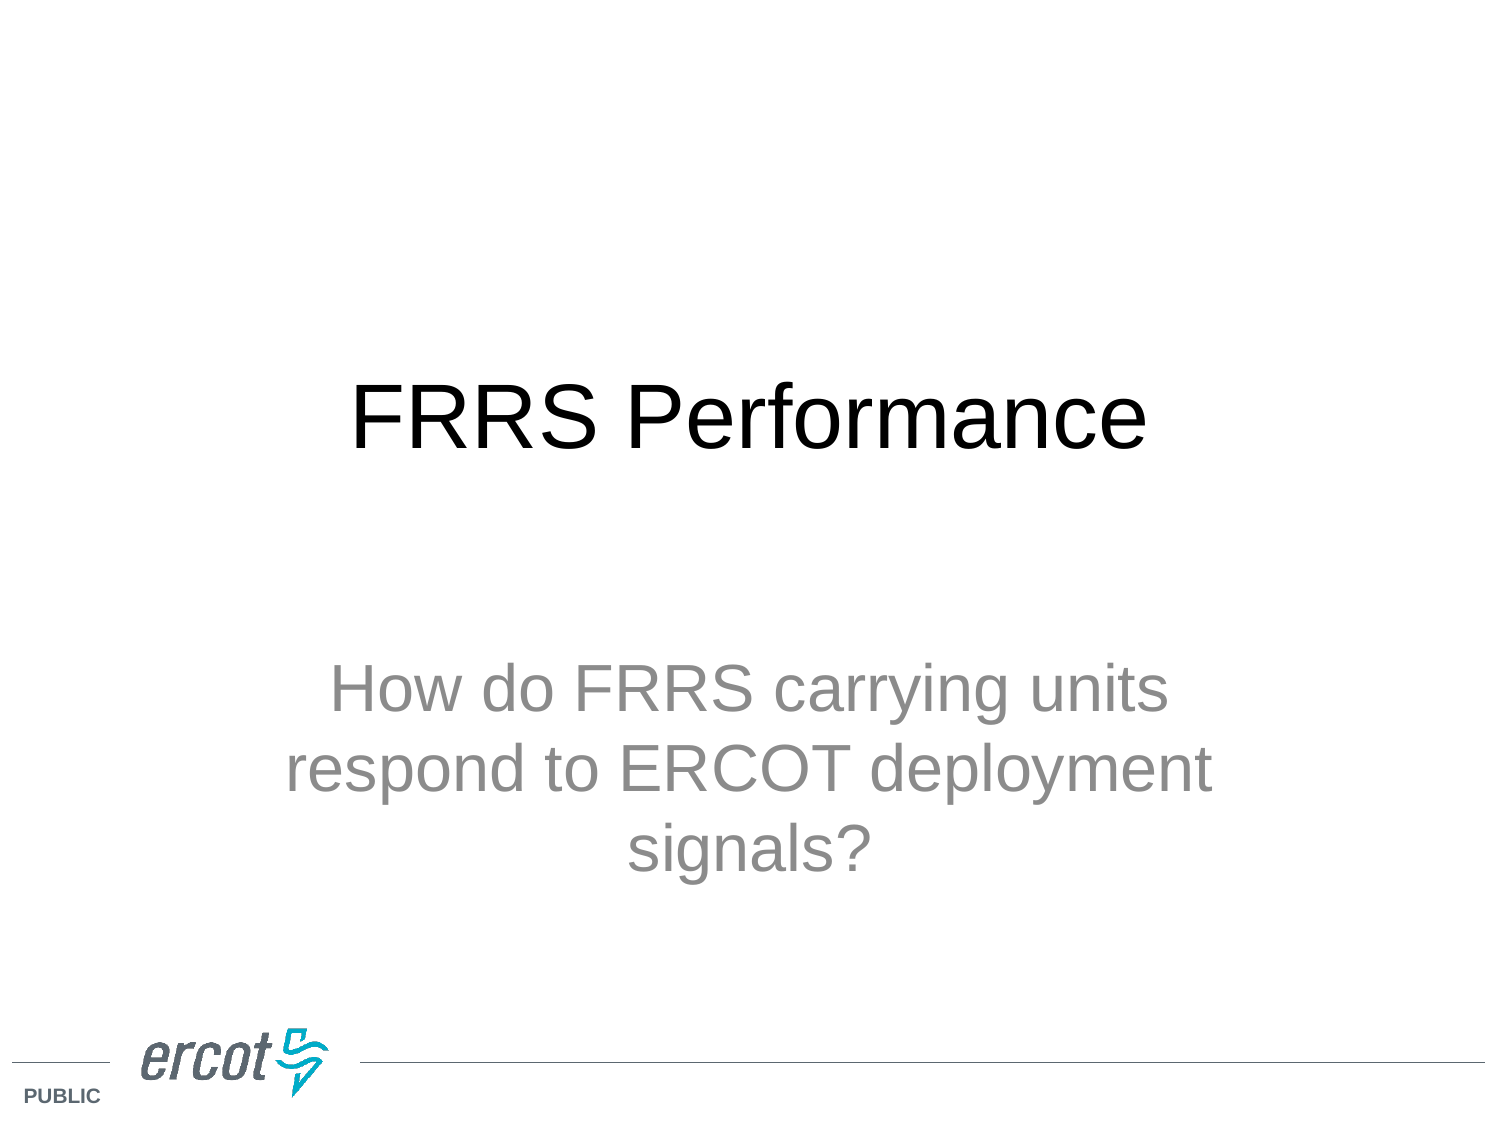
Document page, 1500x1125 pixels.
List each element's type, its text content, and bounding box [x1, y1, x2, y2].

subtitle How do FRRS carrying units respond to ERCOT deployment signals? [225, 637, 1275, 925]
title FRRS Performance [112, 349, 1388, 591]
picture [137, 1024, 332, 1100]
